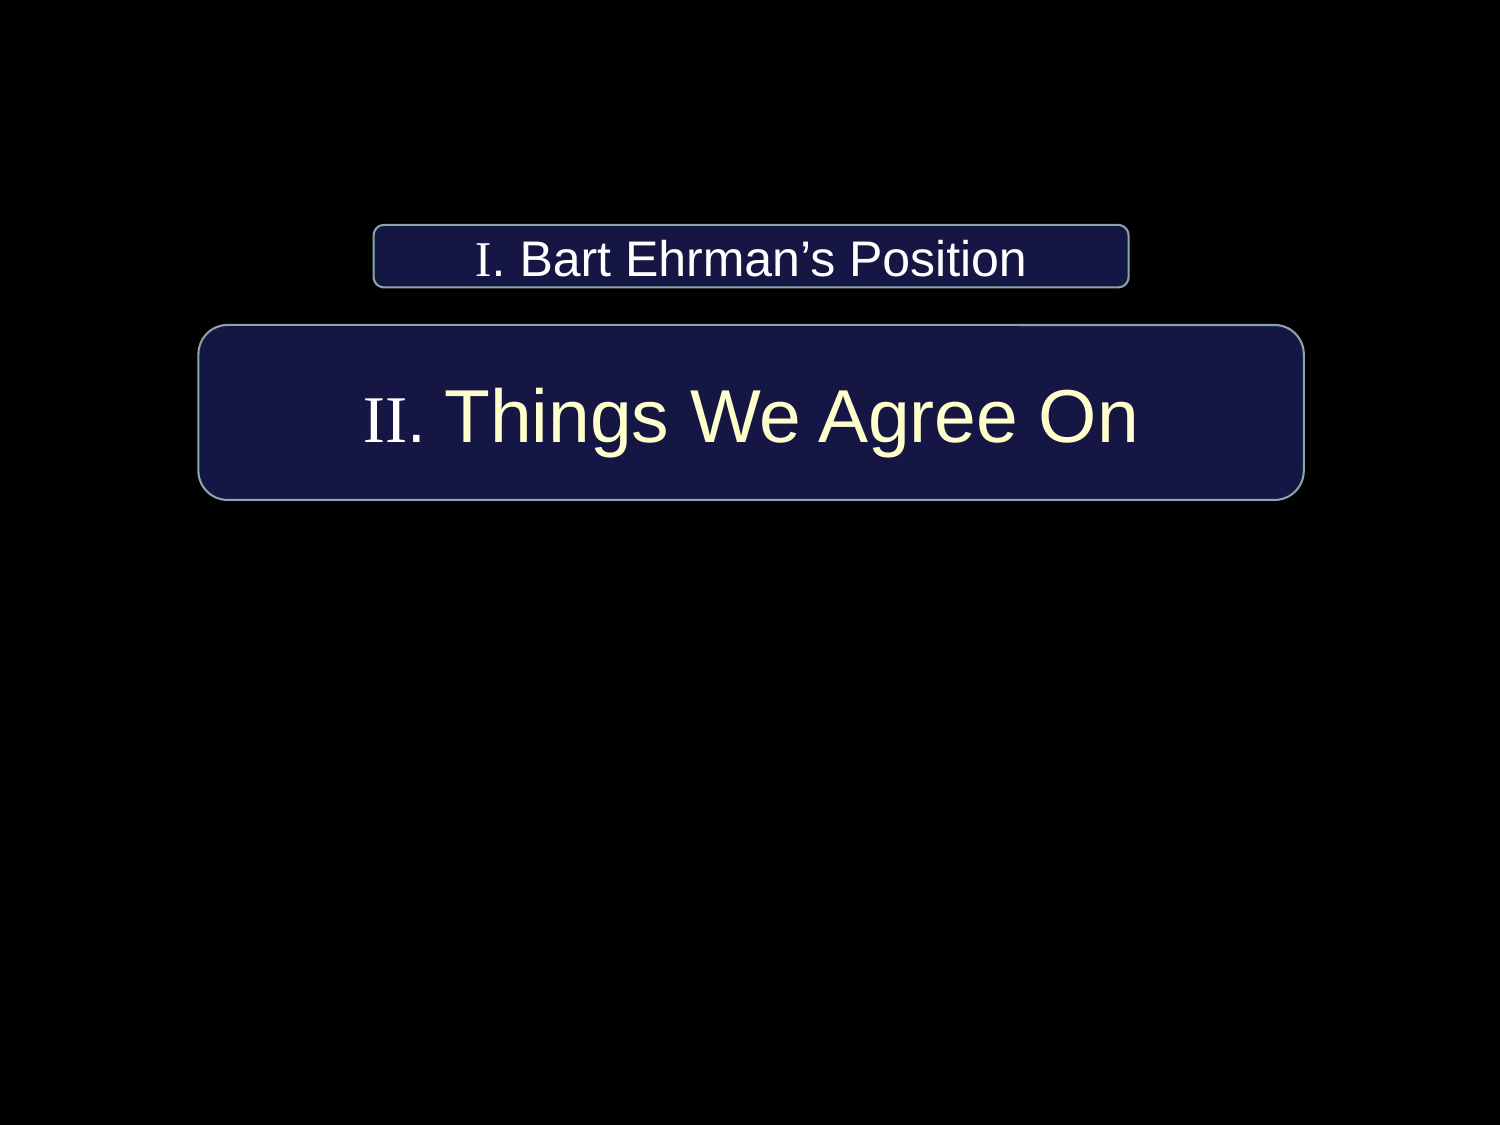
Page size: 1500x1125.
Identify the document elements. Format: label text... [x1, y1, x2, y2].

text_box II. Things We Agree On [197, 323, 1305, 501]
list [75, 149, 1425, 1075]
text_box I. Bart Ehrman’s Position [372, 223, 1130, 289]
